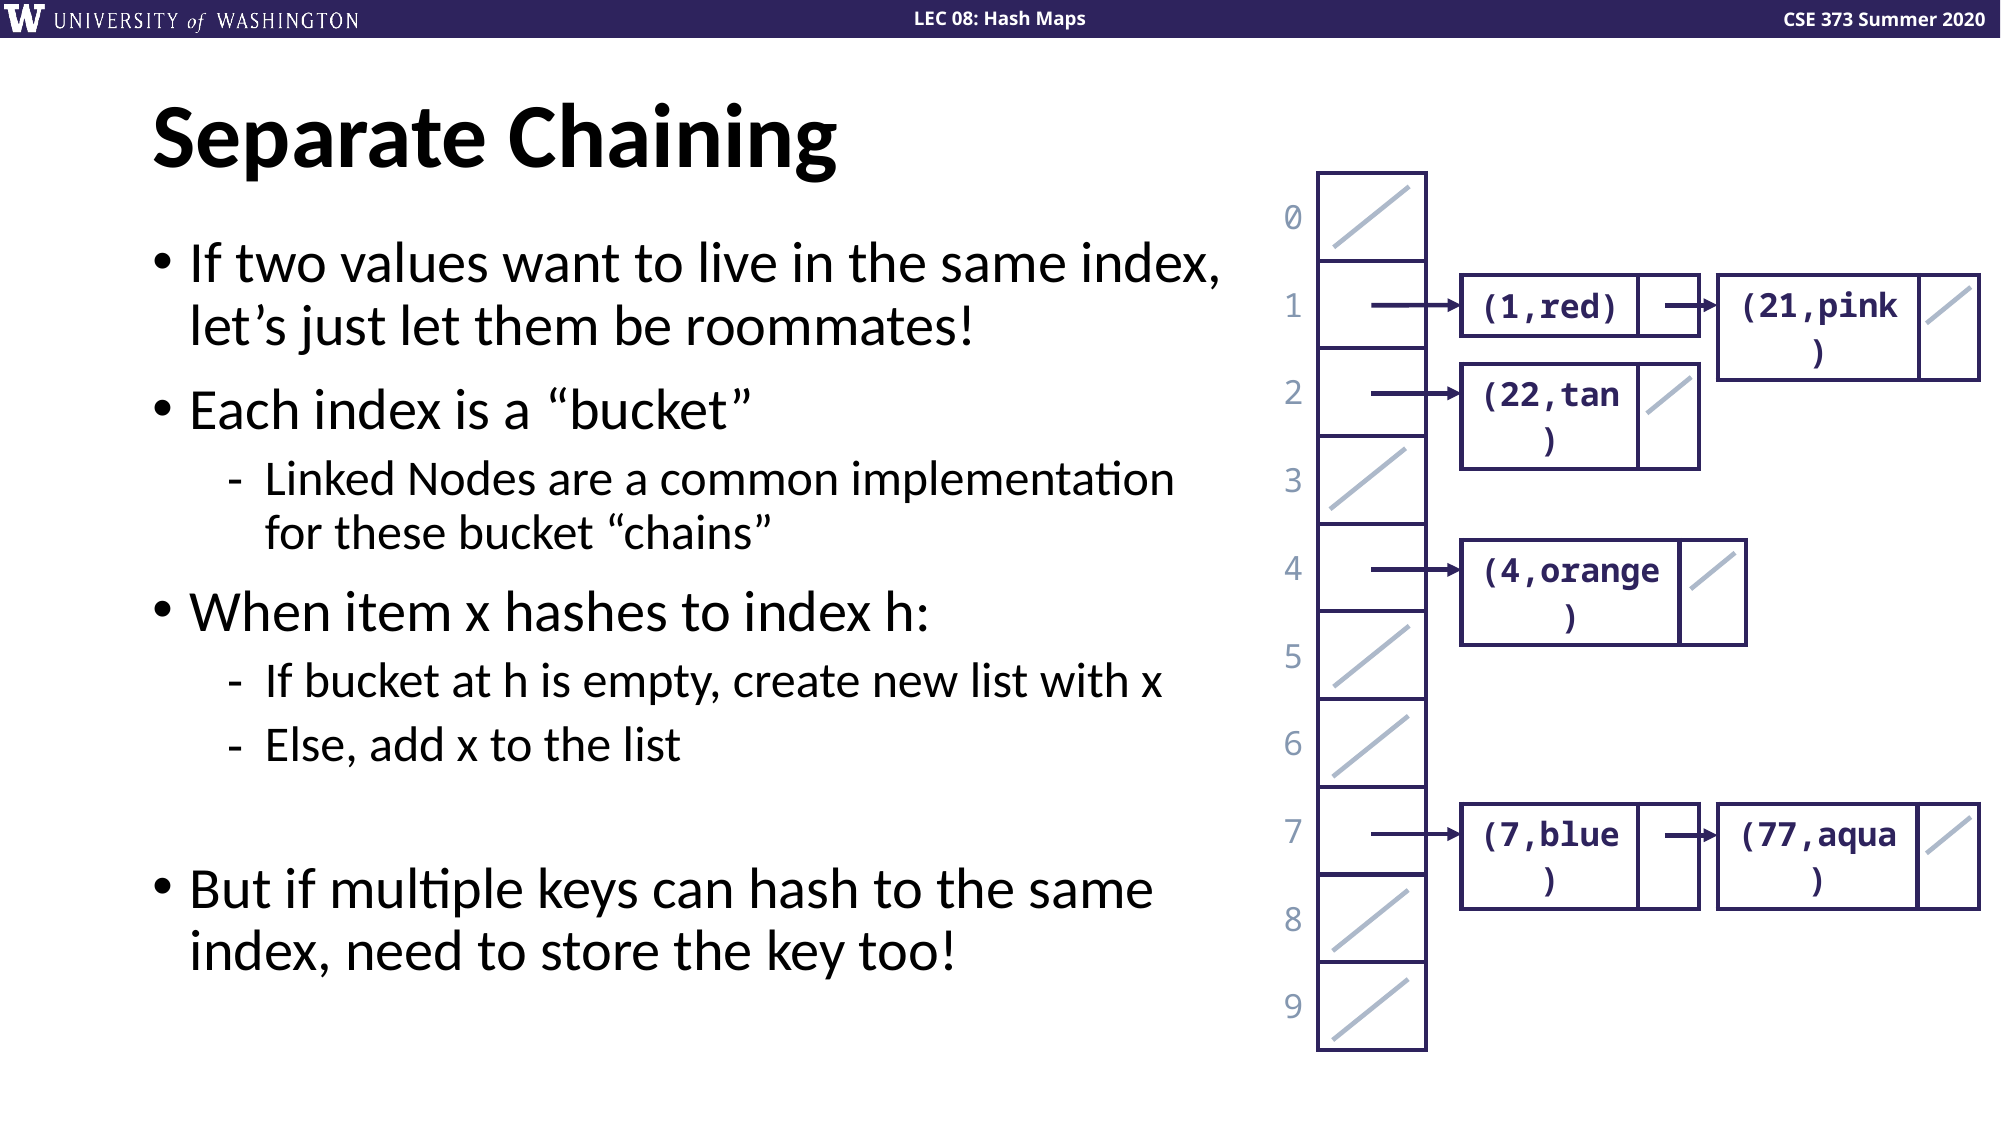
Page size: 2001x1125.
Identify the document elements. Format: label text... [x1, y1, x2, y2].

table_cell 8 [1242, 874, 1316, 962]
table_header (22,tan) [1464, 366, 1636, 467]
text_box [1646, 377, 1692, 414]
table_cell [1320, 526, 1424, 609]
table_header [1640, 366, 1697, 467]
table_cell 3 [1242, 436, 1316, 524]
table_cell 2 [1242, 348, 1316, 436]
table_header [1921, 277, 1977, 378]
text_box If two values want to live in the same index, let’s just let them be roommates! Each index is a “bucket” Linked Nodes are a common implementation for these bucket “chains” When item x hashes to index h: If bucket at h is empty, create new list with x Else, add x to the list But if multiple keys can hash to the same index, need to store the key too! [137, 224, 1242, 1078]
table_header 0 [1242, 173, 1316, 261]
table_header [1682, 542, 1744, 643]
table_header (4,orange) [1464, 542, 1677, 643]
table_cell [1320, 438, 1424, 522]
table_cell [1320, 701, 1424, 785]
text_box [1332, 715, 1409, 777]
table_cell [1320, 789, 1424, 872]
table_cell 4 [1242, 524, 1316, 611]
table_cell [1320, 613, 1424, 697]
table_cell 5 [1242, 611, 1316, 699]
table_cell [1320, 350, 1424, 434]
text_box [1690, 552, 1736, 590]
table_cell [1320, 964, 1424, 1048]
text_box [1332, 890, 1409, 951]
title Separate Chaining [137, 74, 1863, 200]
table_cell [1320, 263, 1424, 346]
table_cell 9 [1242, 962, 1316, 1050]
table_header (77,aqua) [1720, 806, 1915, 907]
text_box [1926, 287, 1971, 324]
table_header [1320, 175, 1424, 259]
table_cell [1320, 877, 1424, 960]
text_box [1926, 817, 1971, 854]
table_cell 6 [1242, 699, 1316, 787]
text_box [1332, 979, 1409, 1041]
table_cell 1 [1242, 261, 1316, 348]
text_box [1333, 186, 1410, 248]
table_header [1640, 277, 1697, 334]
table_header (1,red) [1464, 277, 1636, 334]
table_header [1640, 806, 1697, 907]
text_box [1333, 625, 1410, 687]
table_header (7,blue) [1464, 806, 1636, 907]
picture [4, 4, 358, 33]
table_header [1920, 806, 1977, 907]
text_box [1330, 448, 1406, 510]
table_cell 7 [1242, 787, 1316, 874]
table_header (21,pink) [1720, 277, 1917, 378]
